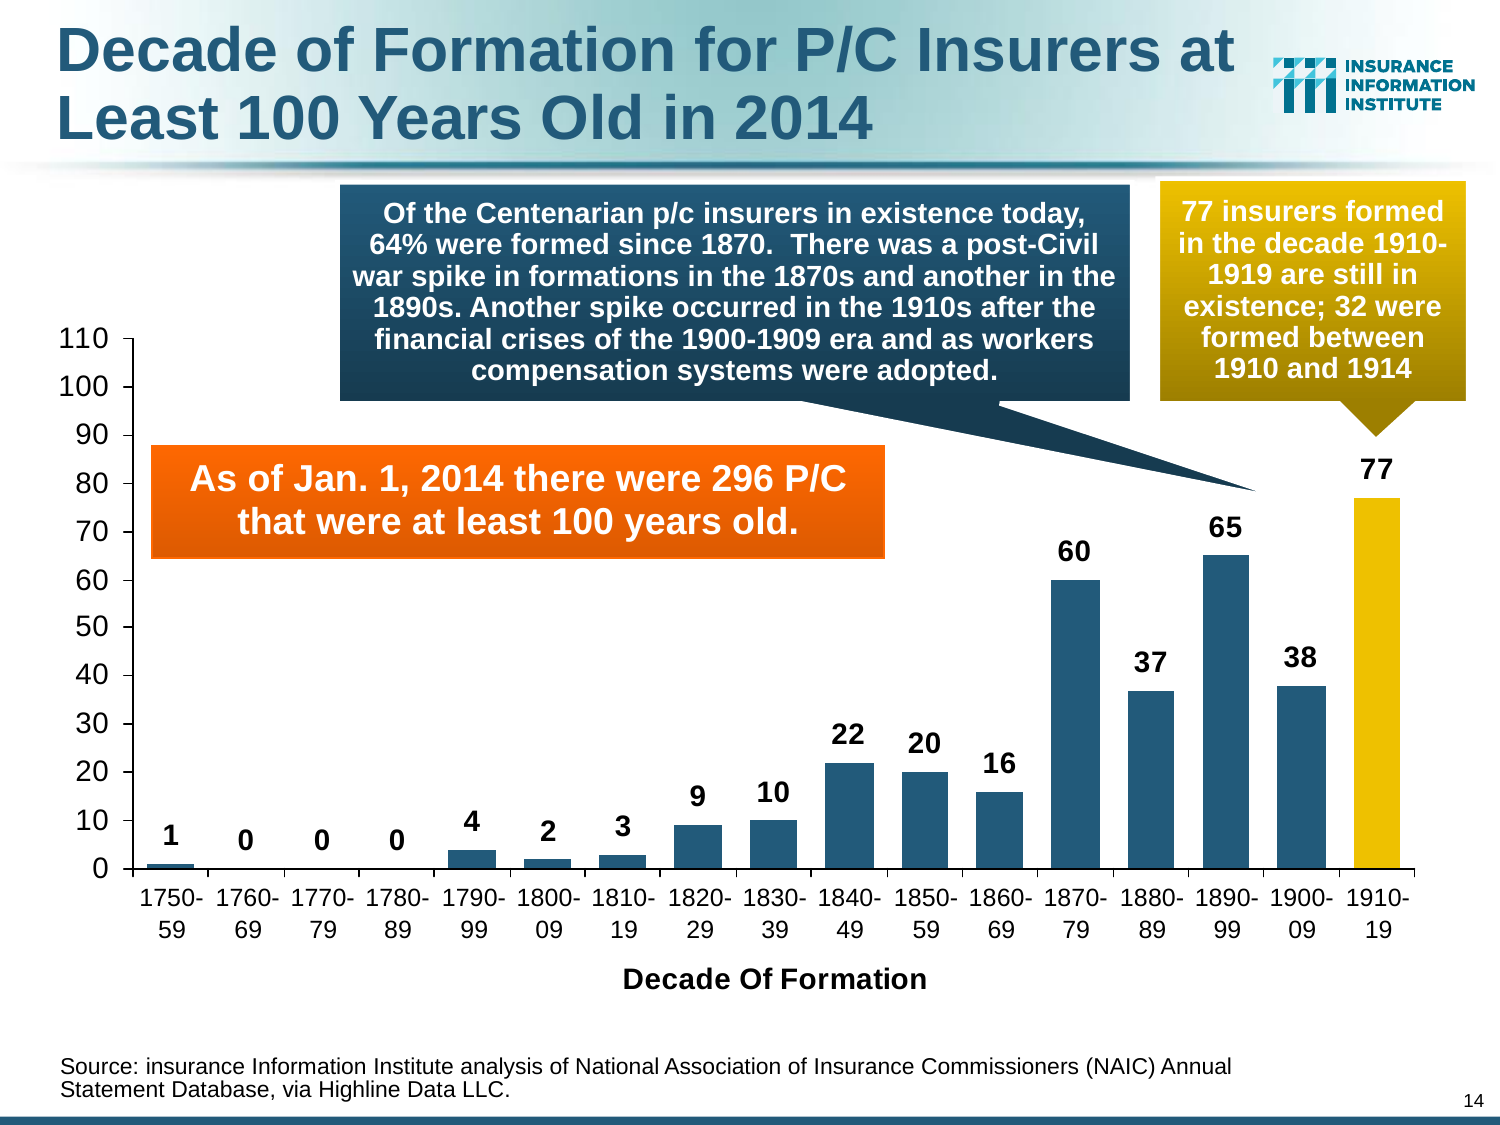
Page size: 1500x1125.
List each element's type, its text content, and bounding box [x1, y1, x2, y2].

picture [0, 0, 1500, 189]
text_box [45, 280, 1424, 1013]
slide_number 14 [1410, 1091, 1485, 1112]
text_box Of the Centenarian p/c insurers in existence today, 64% were formed since 1870. There was a post-Civil war spike in formations in the 1870s and another in the 1890s. Another spike occurred in the 1910s after the financial crises of the 1900-1909 era and as workers compensation systems were adopted. [337, 182, 1133, 279]
title Decade of Formation for P/C Insurers at Least 100 Years Old in 2014 [48, 14, 1263, 156]
text_box Source: insurance Information Institute analysis of National Association of Insurance Commissioners (NAIC) Annual Statement Database, via Highline Data LLC. [0, 1055, 1333, 1125]
text_box 77 insurers formed in the decade 1910-1919 are still in existence; 32 were formed between 1910 and 1914 [1157, 178, 1469, 404]
